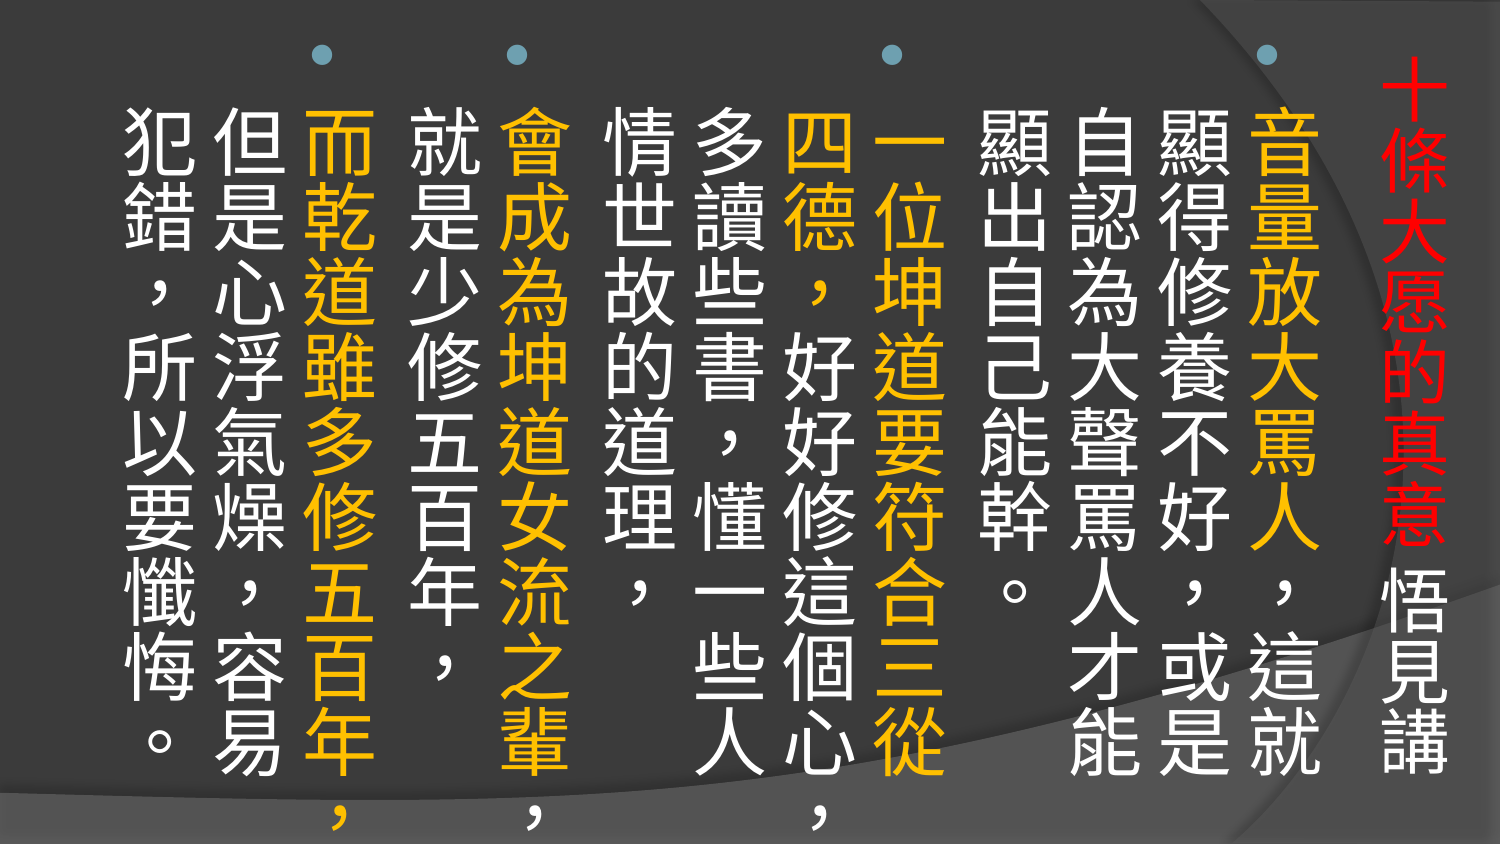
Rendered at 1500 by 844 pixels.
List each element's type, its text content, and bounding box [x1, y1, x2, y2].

title 十條大愿的真意 悟見講 [1352, 20, 1473, 812]
list 音量放大罵人，這就顯得修養不好，或是自認為大聲罵人才能顯出自己能幹。 一位坤道要符合三從四德，好好修這個心，多讀些書，懂一些人情世故的道理， 會成為坤道女流之輩，就是少修五百年， 而乾道雖多修五百年，但是心浮氣燥，容易犯錯，所以要懺悔。 [17, 20, 1341, 824]
